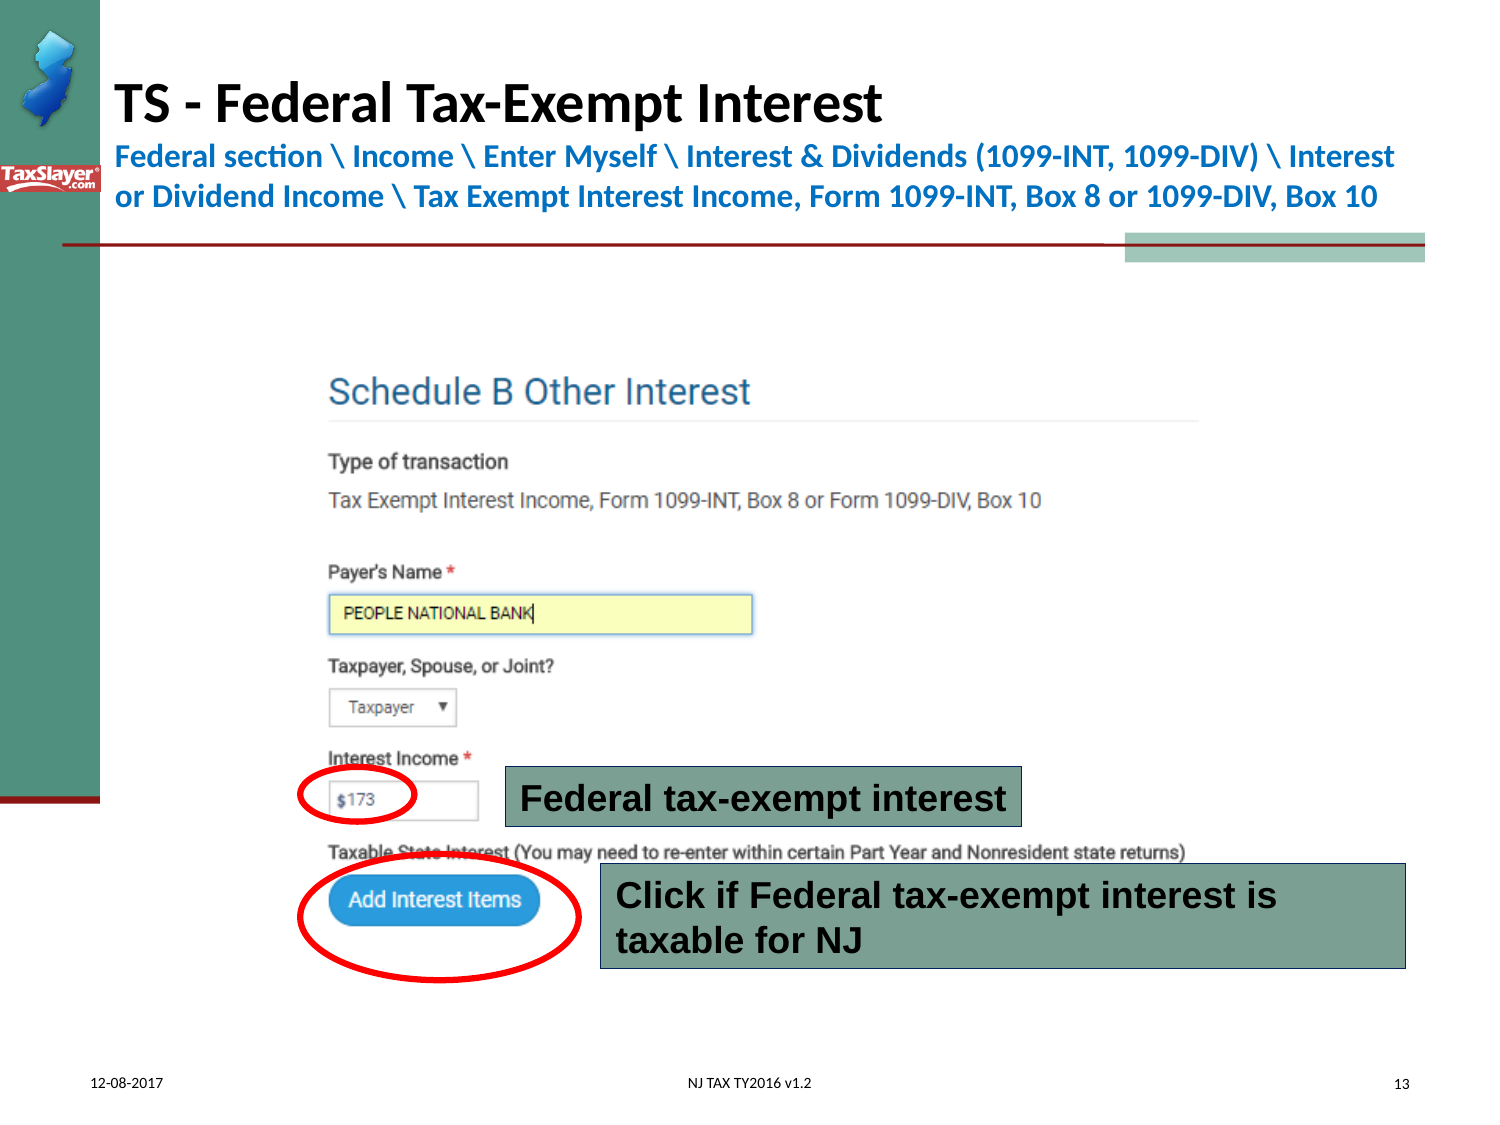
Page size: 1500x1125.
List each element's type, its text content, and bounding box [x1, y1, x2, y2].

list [326, 372, 1199, 928]
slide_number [74, 1049, 401, 1100]
text_box [300, 883, 573, 981]
picture [0, 164, 101, 193]
slide_number 13 [1112, 1049, 1426, 1101]
text_box [300, 773, 321, 816]
title TS - Federal Tax-Exempt Interest Federal section \ Income \ Enter Myself \ Interest & Dividends (1099-INT, 1099-DIV) \ Interest or Dividend Income \ Tax Exempt Interest Income, Form 1099-INT, Box 8 or 1099-DIV, Box 10 [99, 45, 1425, 234]
picture [0, 28, 101, 130]
text_box Click if Federal tax-exempt interest is taxable for NJ [600, 863, 1406, 969]
footer NJ TAX TY2016 v1.2 [496, 1050, 1004, 1100]
